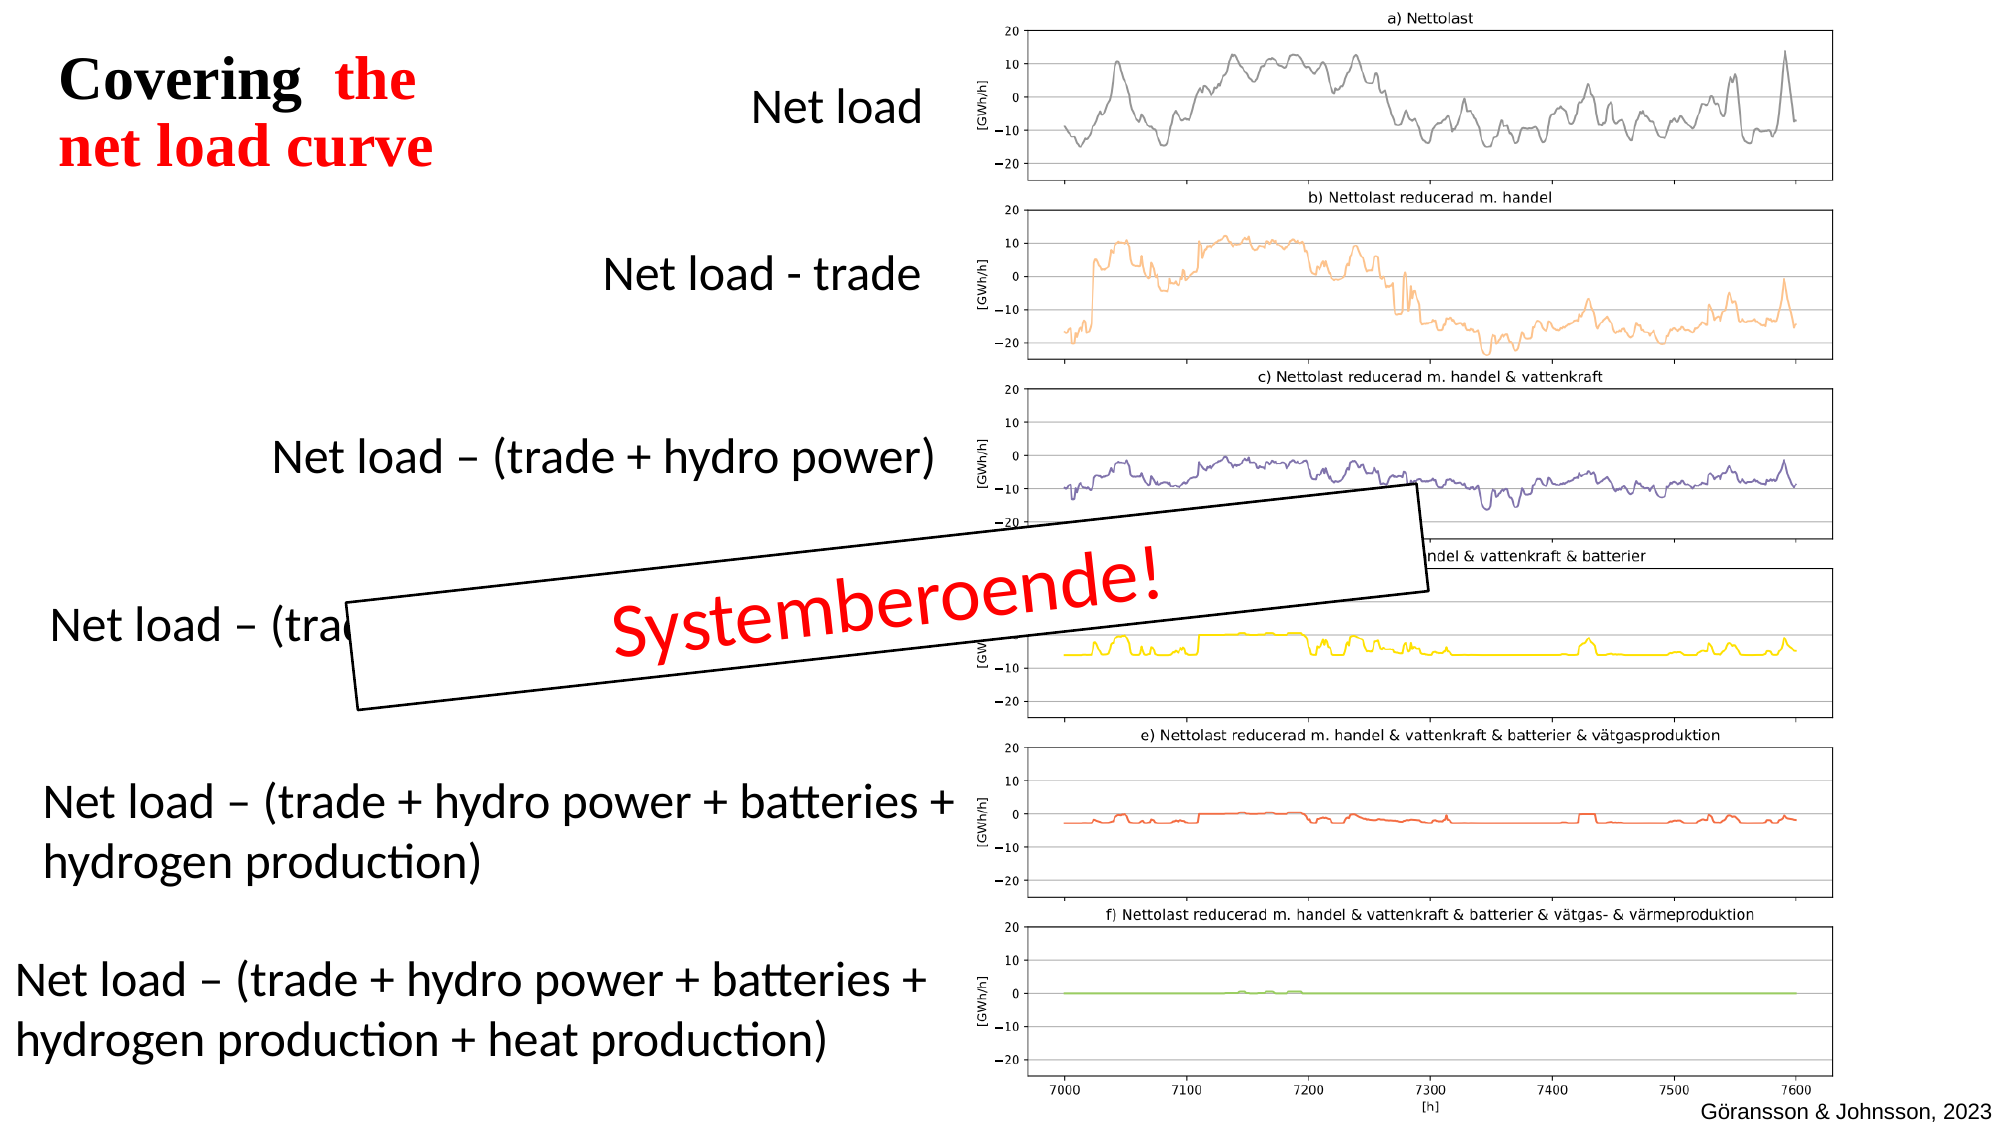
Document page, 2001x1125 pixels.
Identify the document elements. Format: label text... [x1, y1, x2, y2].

text_box Net load – (trade + hydro power + batteries + hydrogen production) [27, 760, 898, 896]
text_box Net load – (trade + hydro power) [256, 416, 898, 491]
text_box Net load – (trade + hydro power + batteries + hydrogen production + heat production) [0, 938, 898, 1074]
text_box Systemberoende! [345, 541, 898, 711]
text_box Net load - trade [587, 233, 898, 308]
title Covering the net load curve [43, 38, 500, 189]
picture [898, 0, 1935, 1124]
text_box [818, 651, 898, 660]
text_box Net load – (trade + hydro power + batteries) [34, 584, 504, 660]
text_box Göransson & Johnsson, 2023 [1700, 1100, 1994, 1125]
text_box Net load [736, 66, 898, 142]
